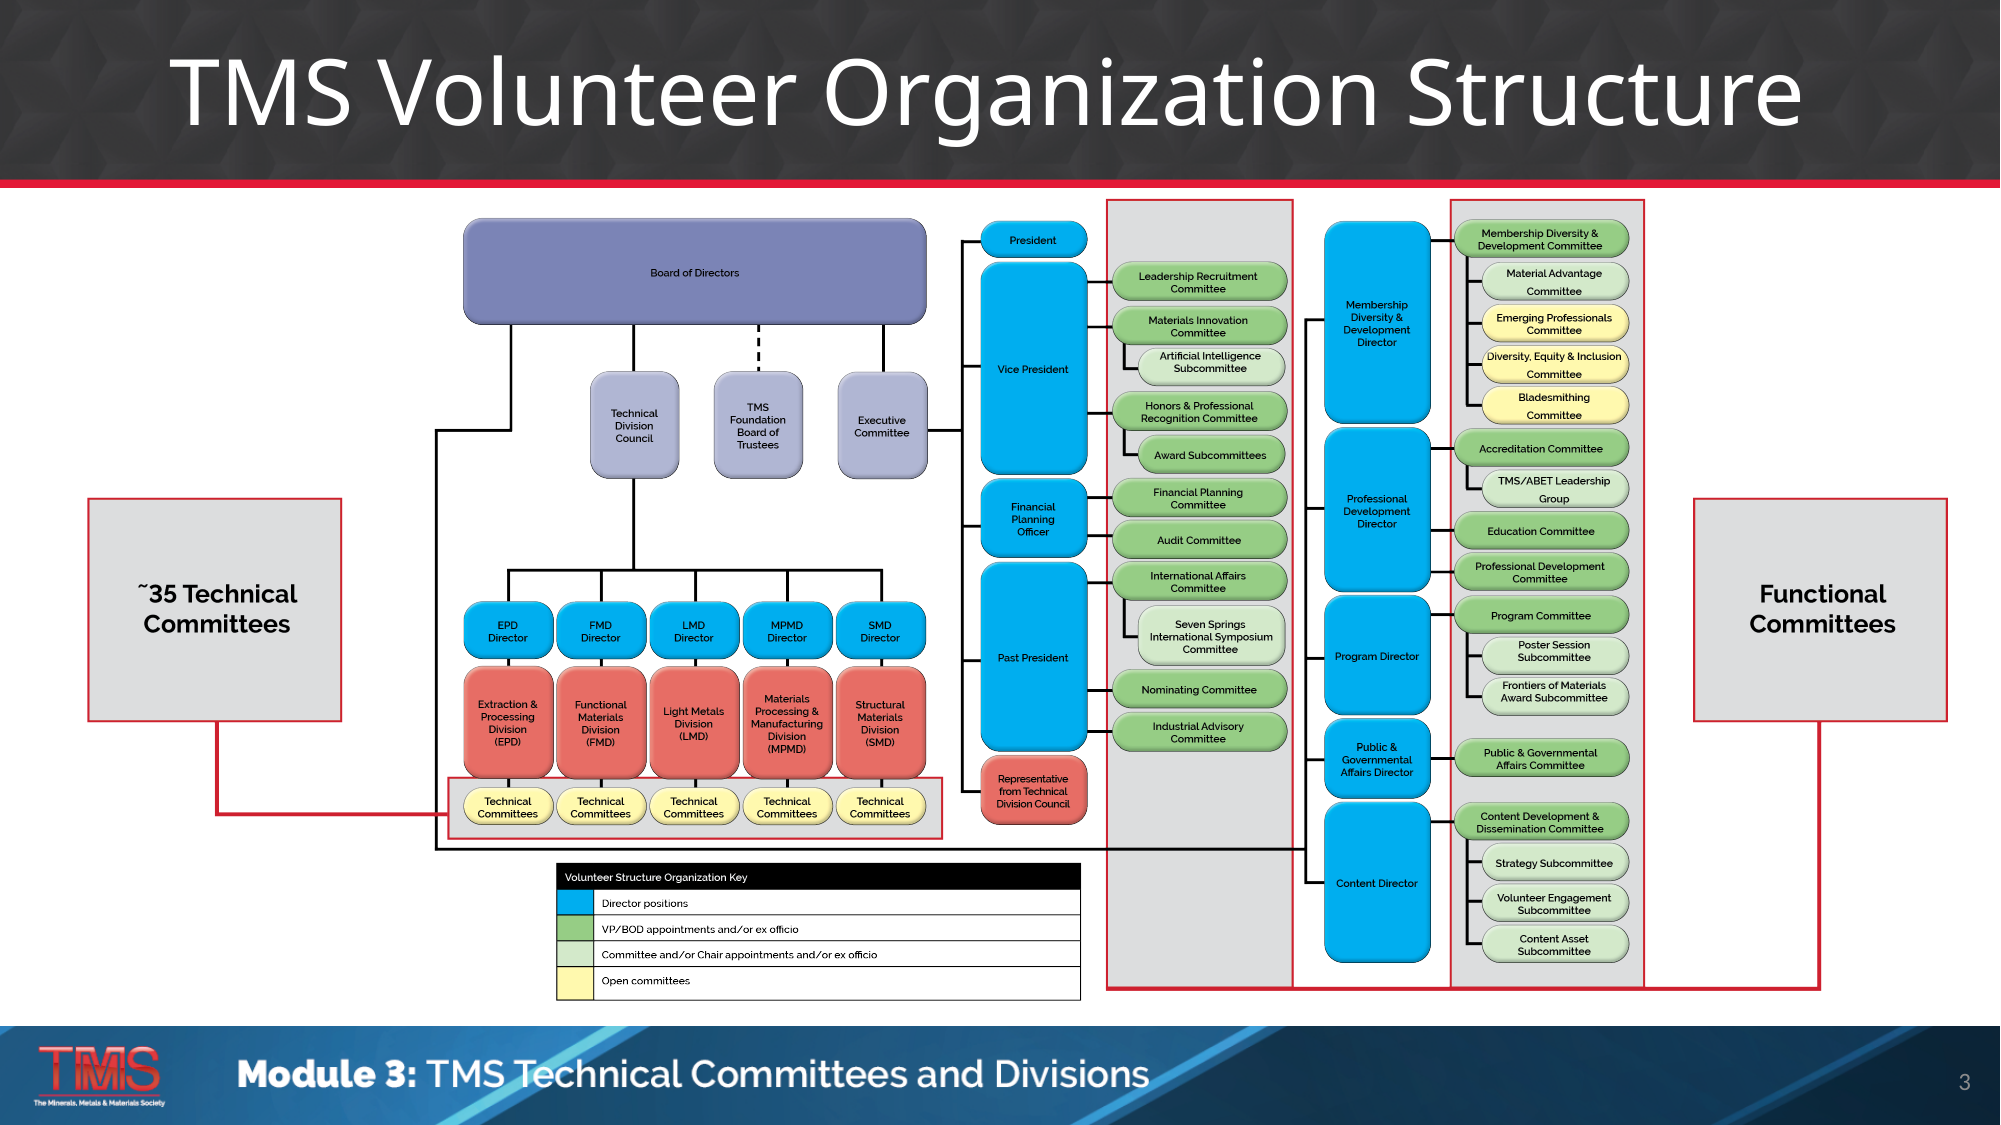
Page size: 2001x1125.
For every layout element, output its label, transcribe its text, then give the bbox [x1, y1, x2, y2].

picture [0, 187, 2000, 1125]
title TMS Volunteer Organization Structure [0, 0, 2000, 187]
